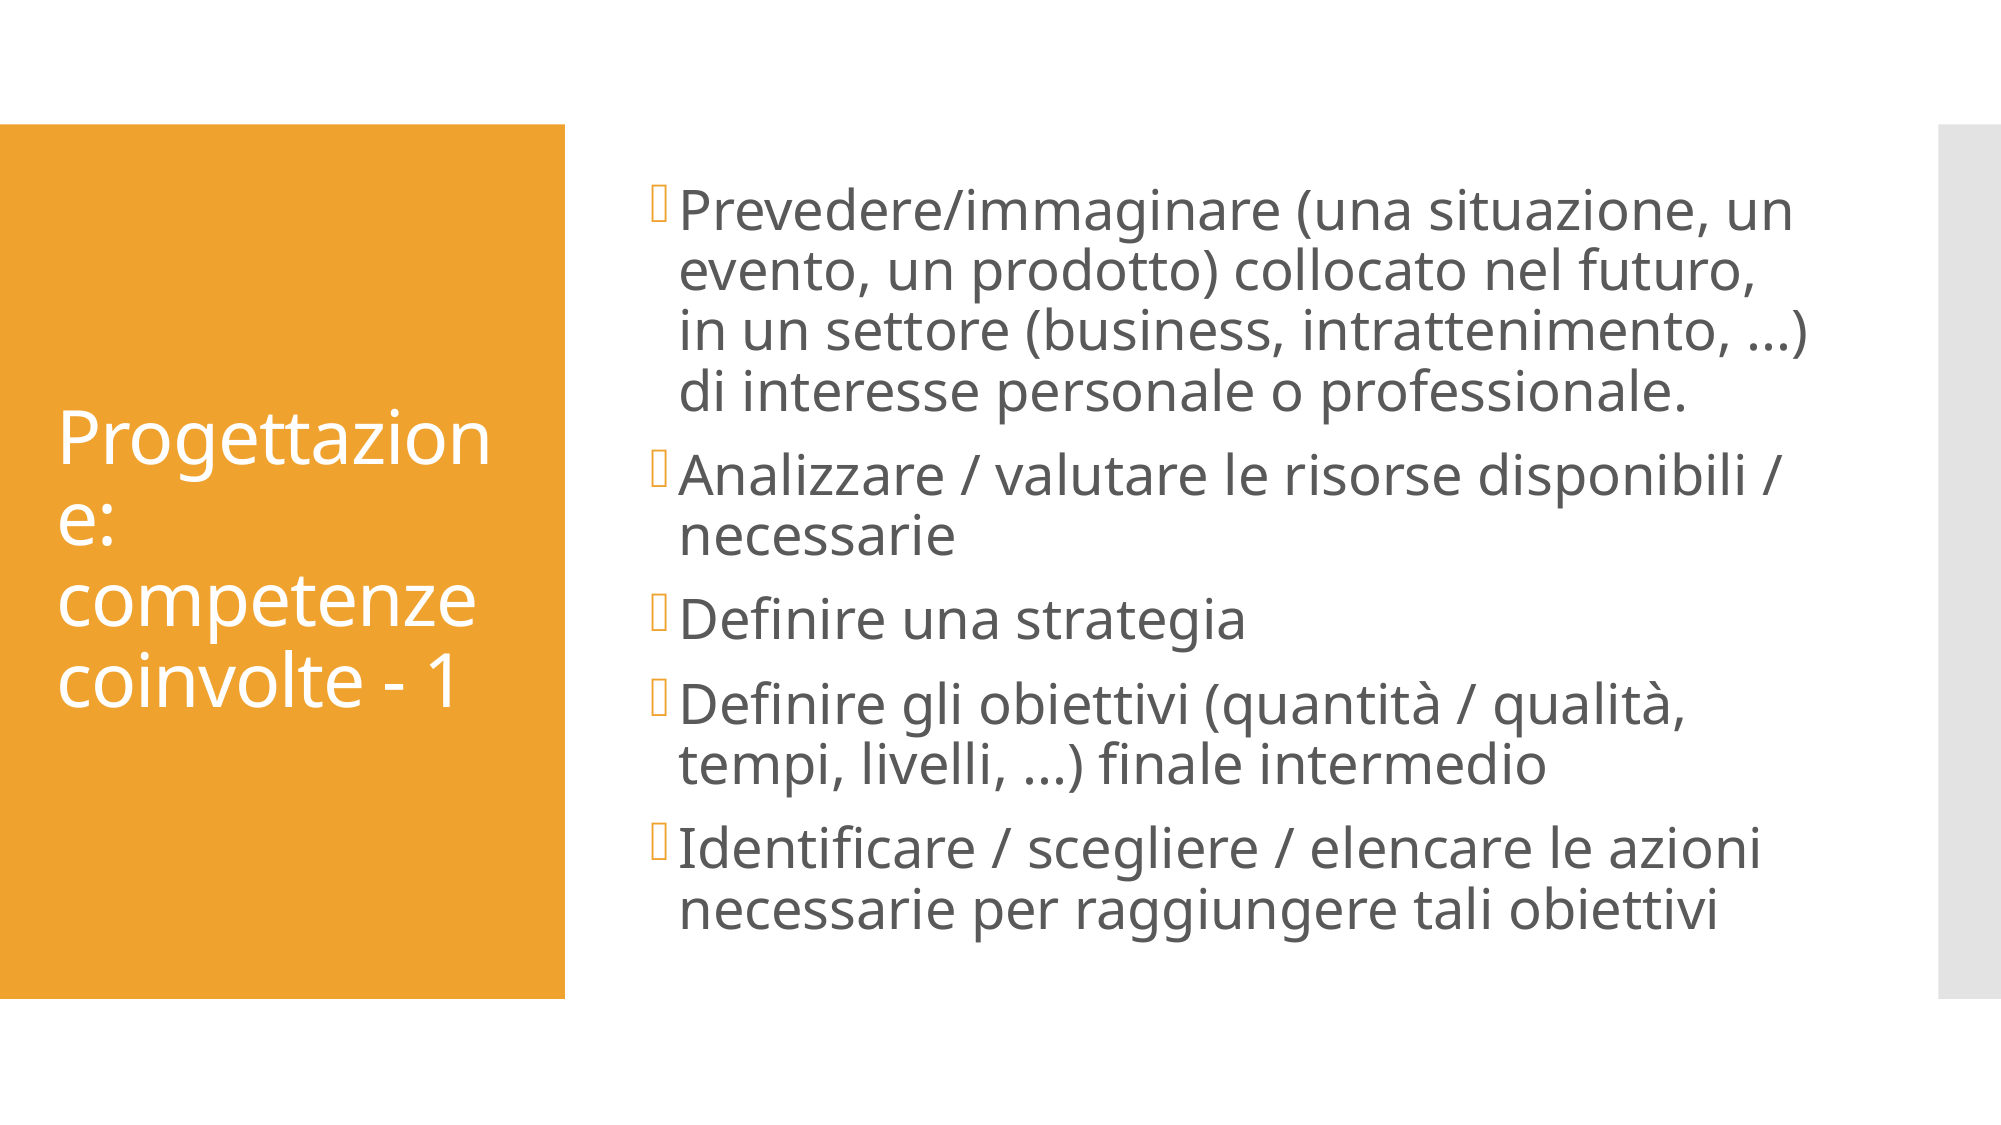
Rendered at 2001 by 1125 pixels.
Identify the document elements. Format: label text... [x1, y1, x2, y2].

title Progettazione: competenze coinvolte - 1 [41, 184, 525, 940]
list Prevedere/immaginare (una situazione, un evento, un prodotto) collocato nel futuro, in un settore (business, intrattenimento, ...) di interesse personale o professionale. Analizzare / valutare le risorse disponibili / necessarie Definire una strategia Definire gli obiettivi (quantità / qualità, tempi, livelli, ...) finale intermedio Identificare / scegliere / elencare le azioni necessarie per raggiungere tali obiettivi [634, 141, 1835, 982]
